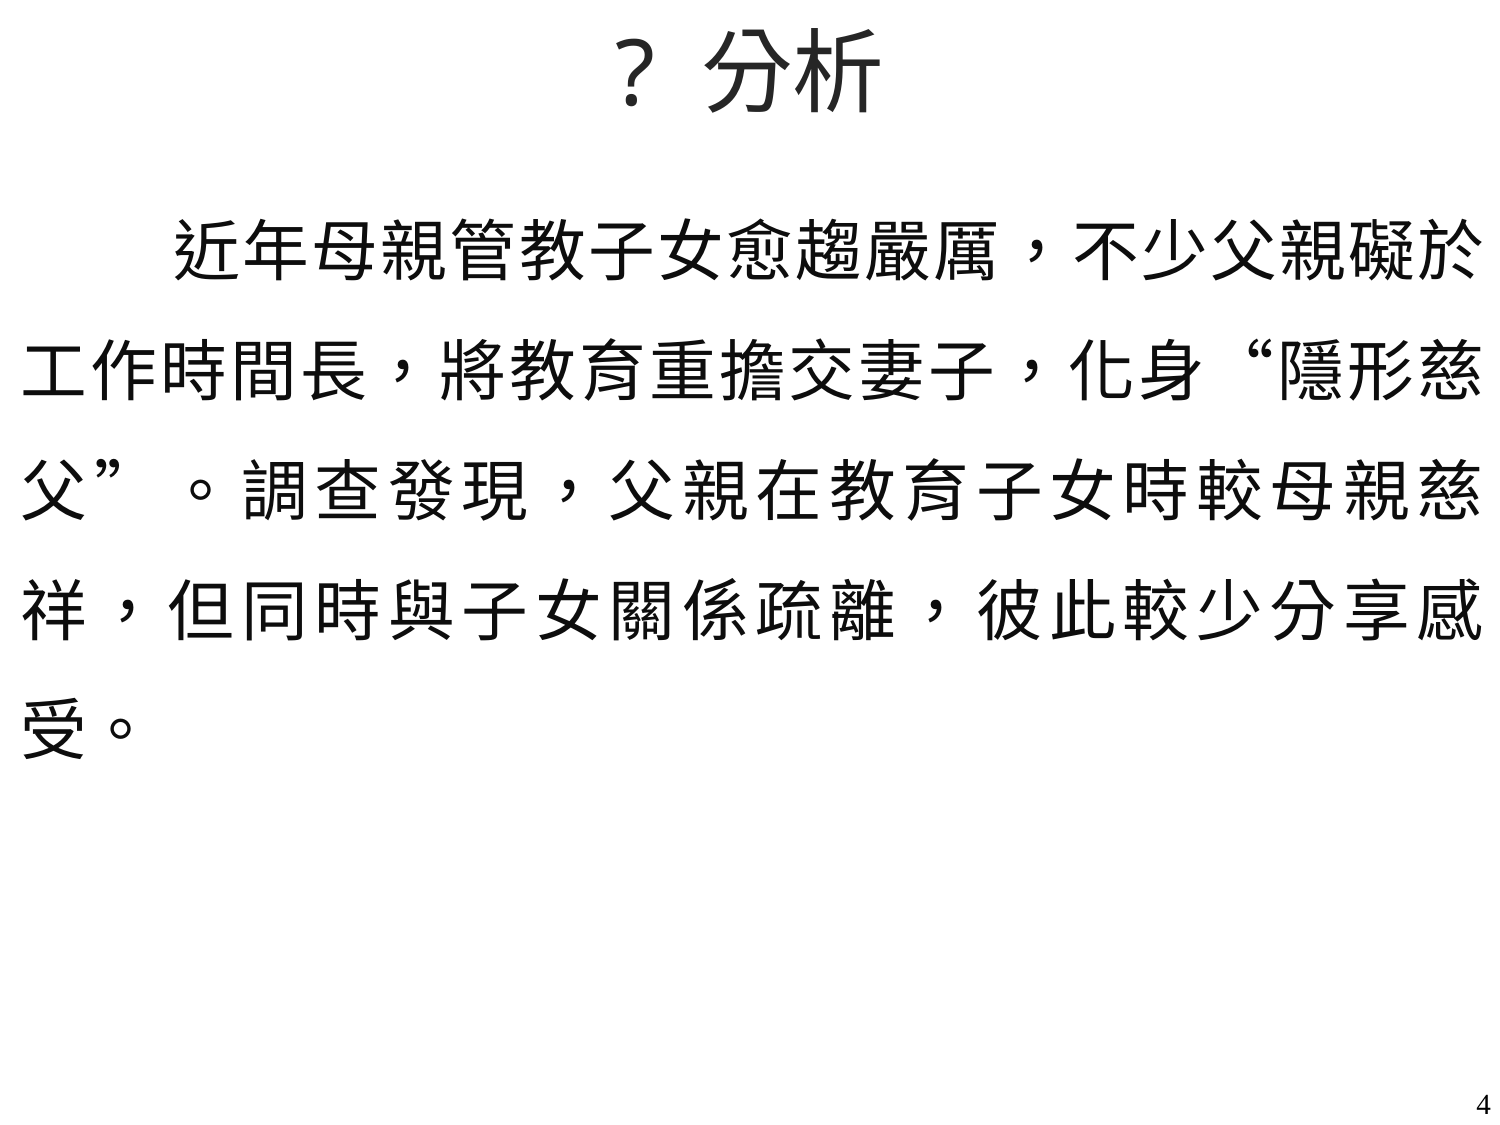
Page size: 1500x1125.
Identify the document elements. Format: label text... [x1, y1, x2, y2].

slide_number 4 [1193, 1078, 1500, 1125]
title ? 分析 [0, 0, 1500, 138]
list 近年母親管教子女愈趨嚴厲，不少父親礙於工作時間長，將教育重擔交妻子，化身“隱形慈父”。調查發現，父親在教育子女時較母親慈祥，但同時與子女關係疏離，彼此較少分享感受。 [5, 160, 1500, 1125]
